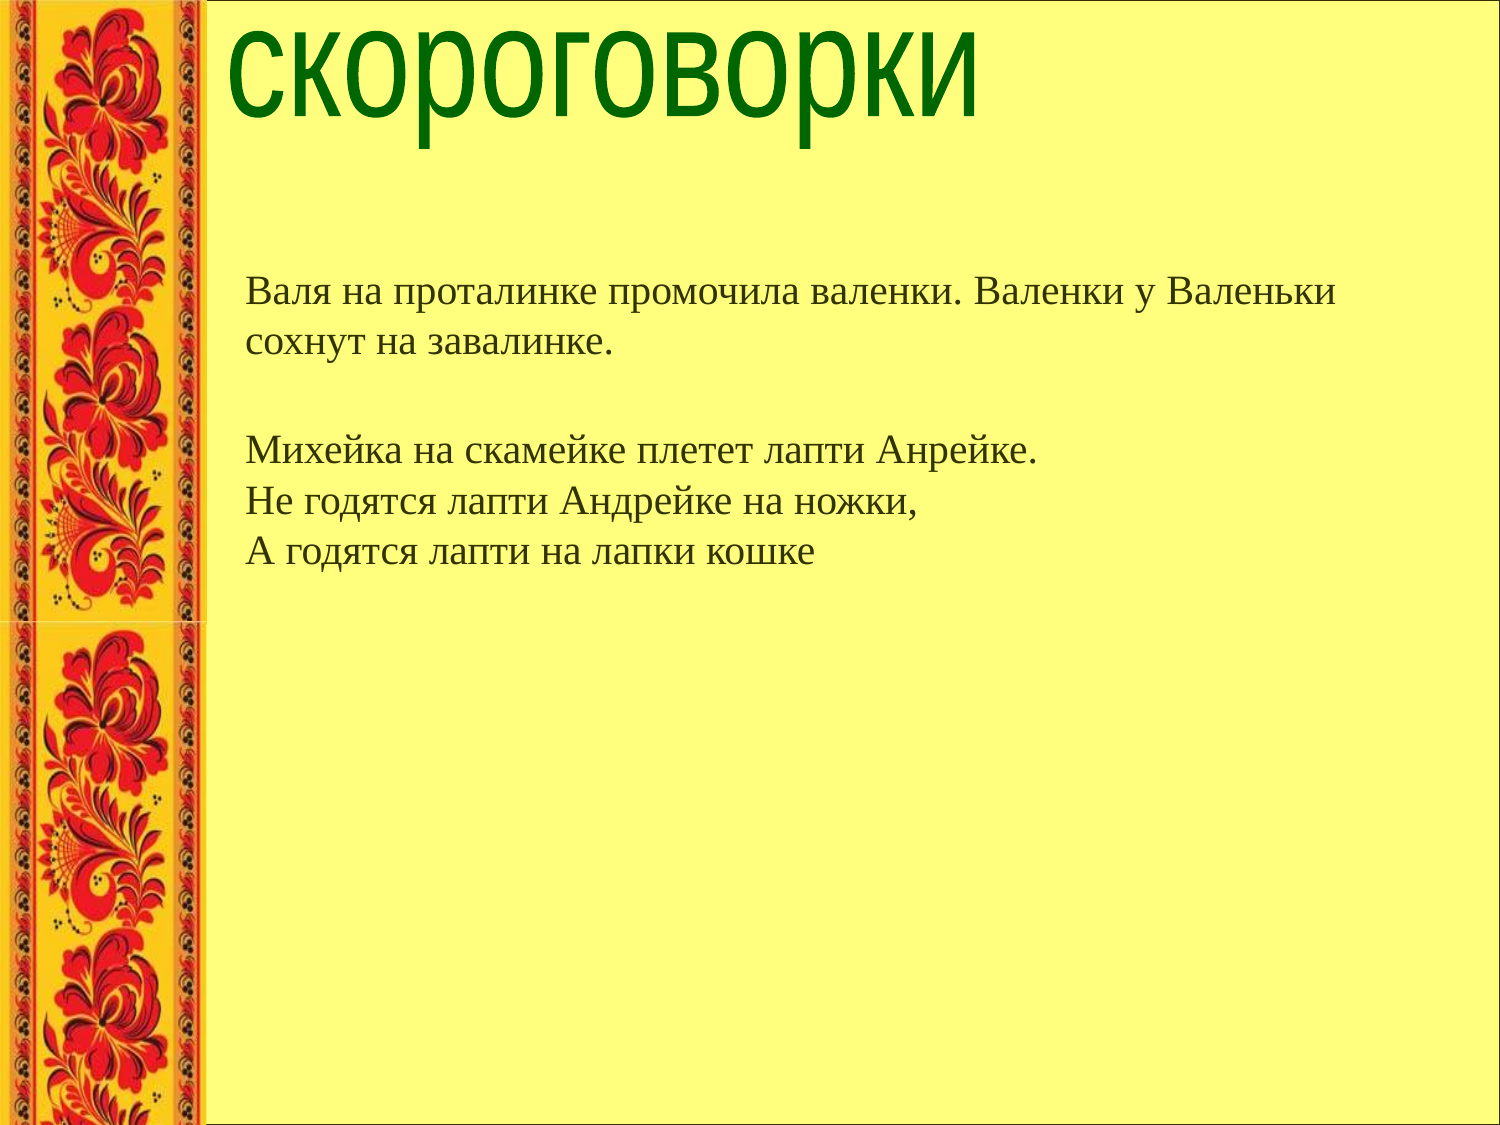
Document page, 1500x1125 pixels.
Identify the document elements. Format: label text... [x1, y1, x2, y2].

text_box Михейка на скамейке плетет лапти Анрейке. Не годятся лапти Андрейке на ножки, А годятся лапти на лапки кошке [230, 414, 1408, 580]
text_box Валя на проталинке промочила валенки. Валенки у Валеньки сохнут на завалинке. [230, 255, 1408, 370]
picture [0, 0, 207, 1125]
text_box [207, 0, 1500, 1125]
